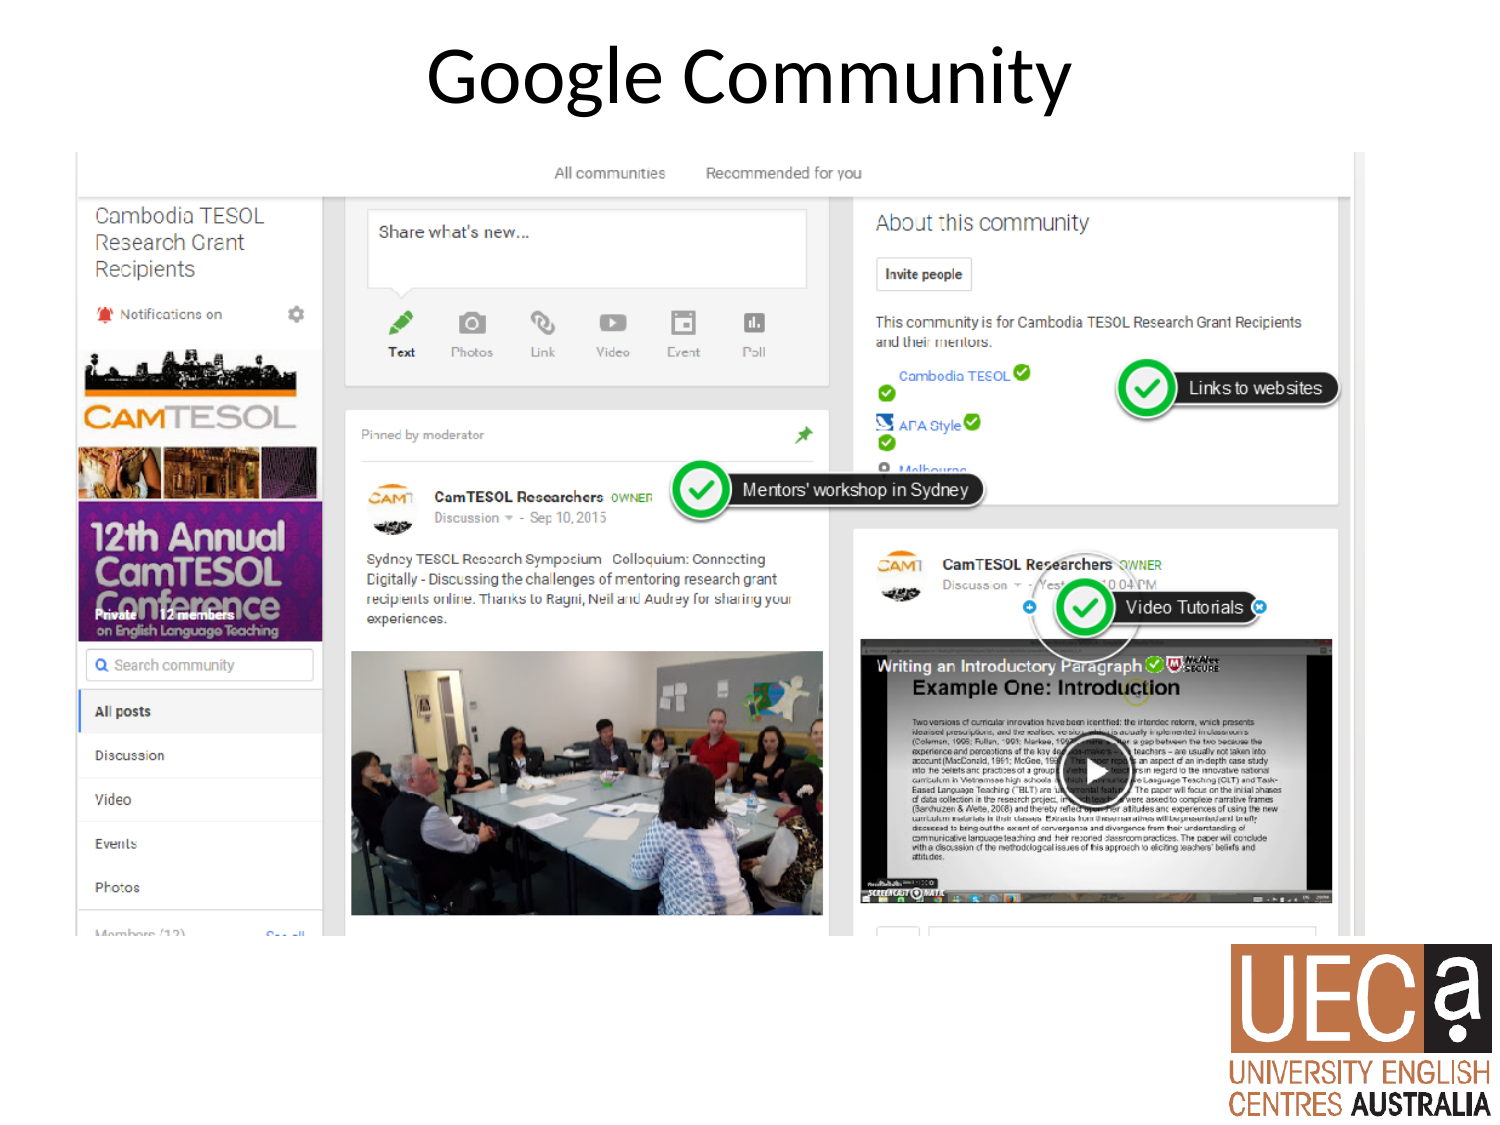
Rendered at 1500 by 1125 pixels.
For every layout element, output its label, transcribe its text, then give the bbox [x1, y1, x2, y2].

picture [74, 151, 1500, 1125]
title Google Community [75, 45, 1425, 95]
